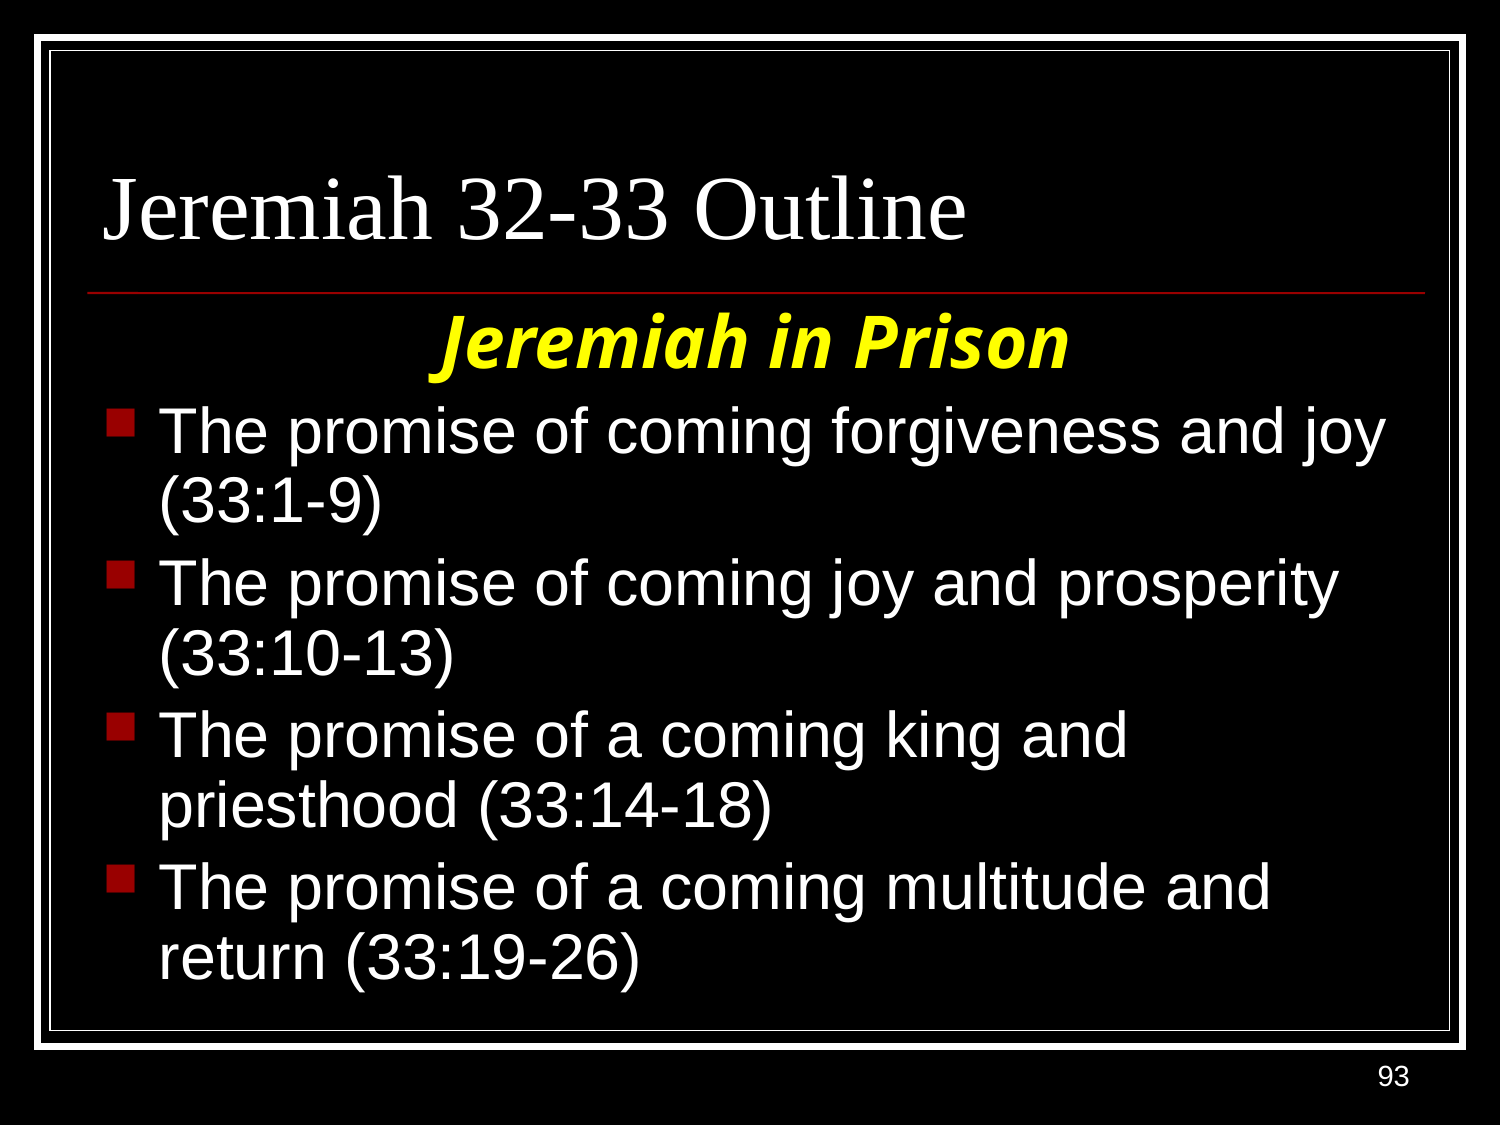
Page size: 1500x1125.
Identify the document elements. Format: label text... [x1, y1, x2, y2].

list Jeremiah in Prison The promise of coming forgiveness and joy (33:1-9) The promise of coming joy and prosperity (33:10-13) The promise of a coming king and priesthood (33:14-18) The promise of a coming multitude and return (33:19-26) [87, 298, 1425, 1040]
title Jeremiah 32-33 Outline [87, 77, 1425, 266]
slide_number 93 [1112, 1040, 1425, 1100]
